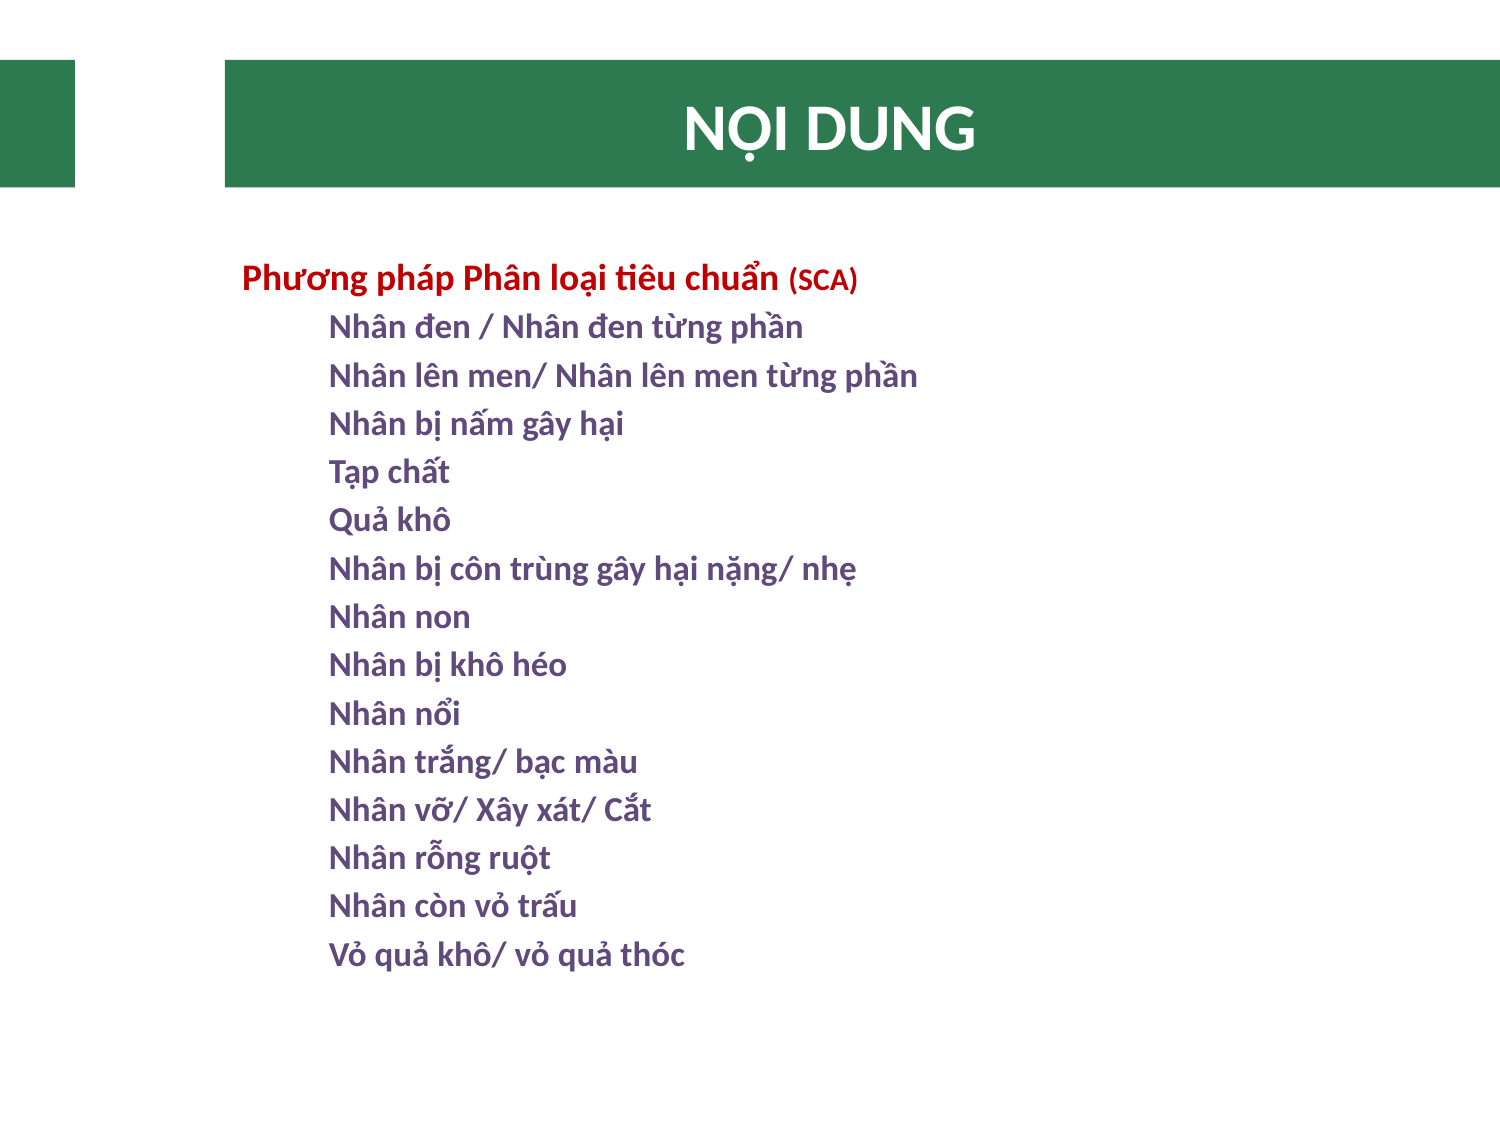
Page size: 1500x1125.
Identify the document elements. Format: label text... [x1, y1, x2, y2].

text_box [0, 59, 75, 188]
text_box [1398, 59, 1500, 188]
title NỘI DUNG [227, 59, 1398, 188]
list Phương pháp Phân loại tiêu chuẩn (SCA) Nhân đen / Nhân đen từng phần Nhân lên men/ Nhân lên men từng phần Nhân bị nấm gây hại Tạp chất Quả khô Nhân bị côn trùng gây hại nặng/ nhẹ Nhân non Nhân bị khô héo Nhân nổi Nhân trắng/ bạc màu Nhân vỡ/ Xây xát/ Cắt Nhân rỗng ruột Nhân còn vỏ trấu Vỏ quả khô/ vỏ quả thóc [227, 238, 1227, 989]
